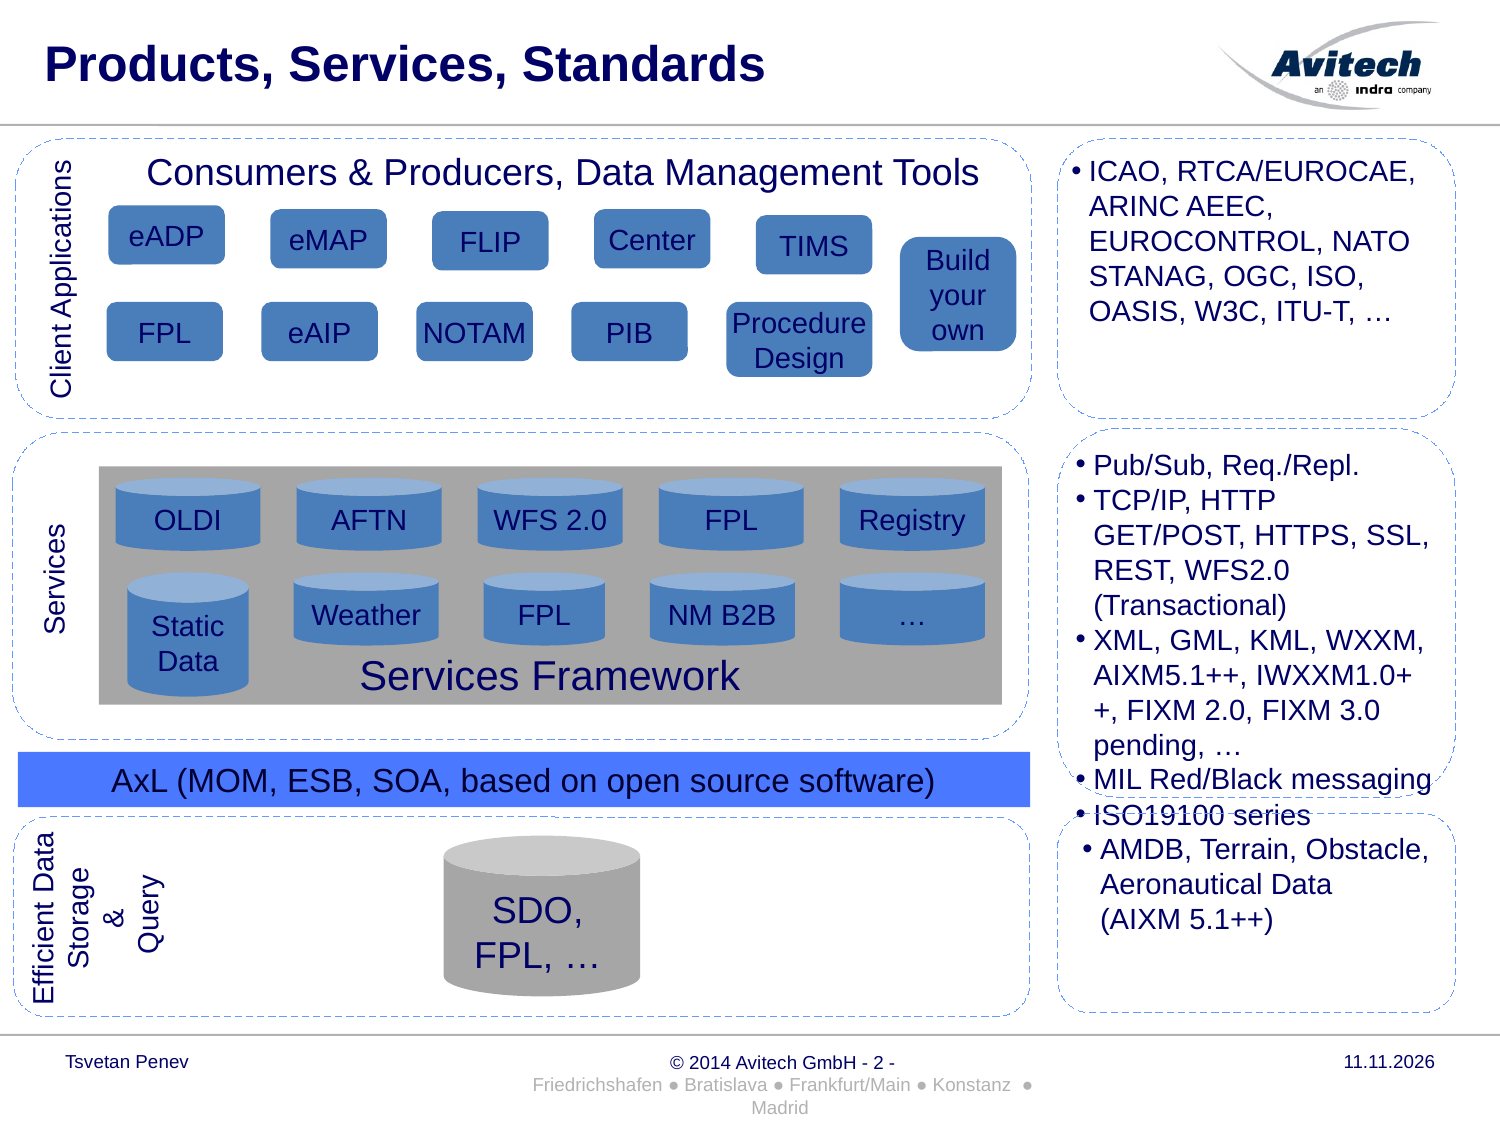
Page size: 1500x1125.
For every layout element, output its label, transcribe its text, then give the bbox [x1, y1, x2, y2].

text_box AxL (MOM, ESB, SOA, based on open source software) [17, 751, 1031, 808]
slide_number © 2014 Avitech GmbH - 2 - Friedrichshafen ● Bratislava ● Frankfurt/Main ● Konstanz ● Madrid [487, 1042, 1079, 1118]
text_box Pub/Sub, Req./Repl. TCP/IP, HTTP GET/POST, HTTPS, SSL, REST, WFS2.0 (Transactional) XML, GML, KML, WXXM, AIXM5.1++, IWXXM1.0++, FIXM 2.0, FIXM 3.0 pending, … MIL Red/Black messaging ISO19100 series [1057, 428, 1456, 798]
text_box ICAO, RTCA/EUROCAE, ARINC AEEC, EUROCONTROL, NATO STANAG, OGC, ISO, OASIS, W3C, ITU-T, … [1057, 138, 1456, 419]
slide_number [1079, 1042, 1450, 1118]
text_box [12, 432, 1029, 740]
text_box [443, 835, 641, 997]
text_box AMDB, Terrain, Obstacle, Aeronautical Data (AIXM 5.1++) [1057, 813, 1456, 1013]
text_box [172, 816, 1030, 1017]
footer Tsvetan Penev [50, 1042, 463, 1118]
text_box Efficient Data Storage & Query [16, 808, 172, 1021]
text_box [15, 138, 1032, 420]
text_box Products, Services, Standards [29, 23, 1181, 99]
picture [1214, 14, 1449, 115]
